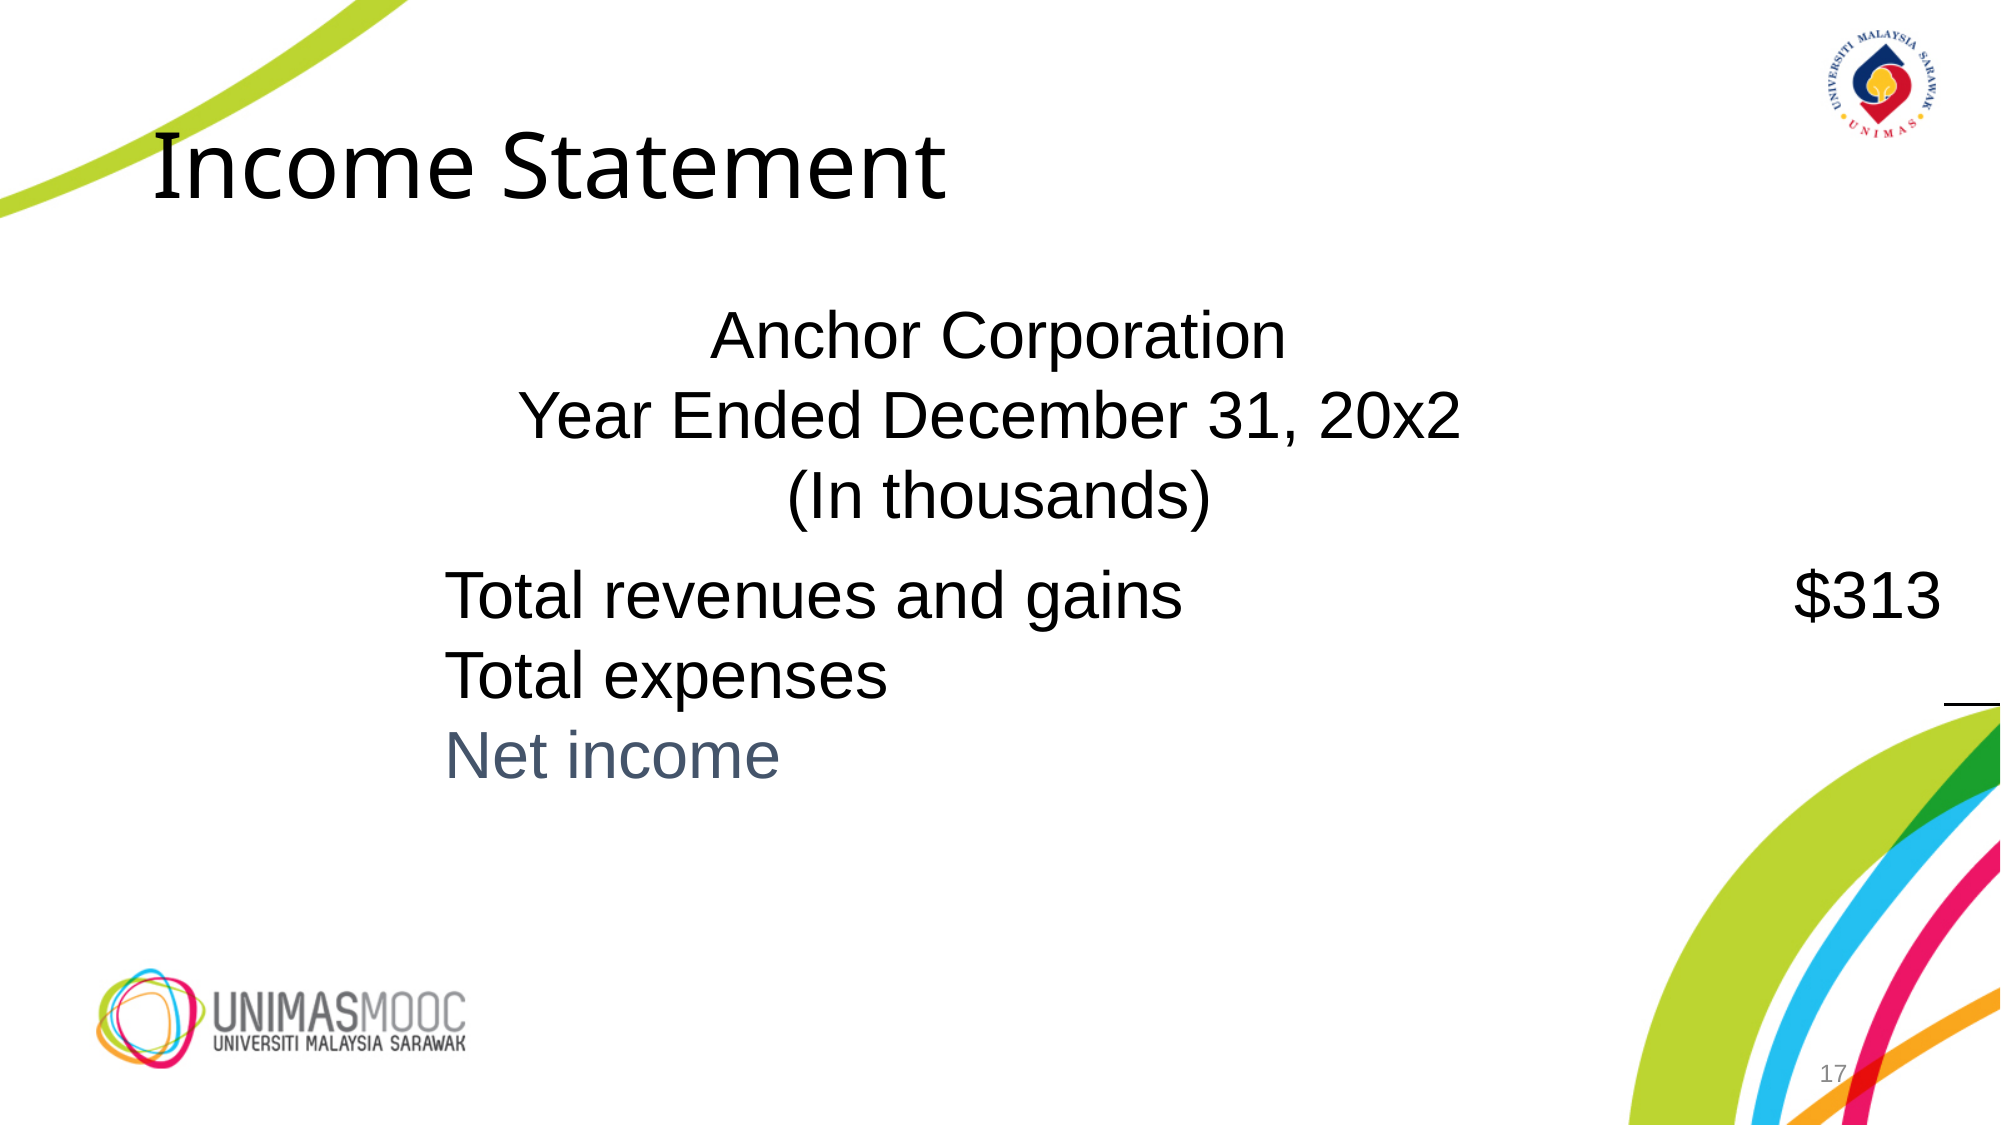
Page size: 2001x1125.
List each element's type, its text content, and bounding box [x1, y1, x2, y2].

text_box Anchor Corporation Year Ended December 31, 20x2 (In thousands) [354, 284, 1645, 465]
picture [0, 0, 2001, 1125]
text_box Total revenues and gains $313 Total expenses 272 Net income $ 41 [429, 545, 1650, 800]
title Income Statement [137, 59, 1863, 278]
slide_number 17 [1412, 1042, 1863, 1103]
